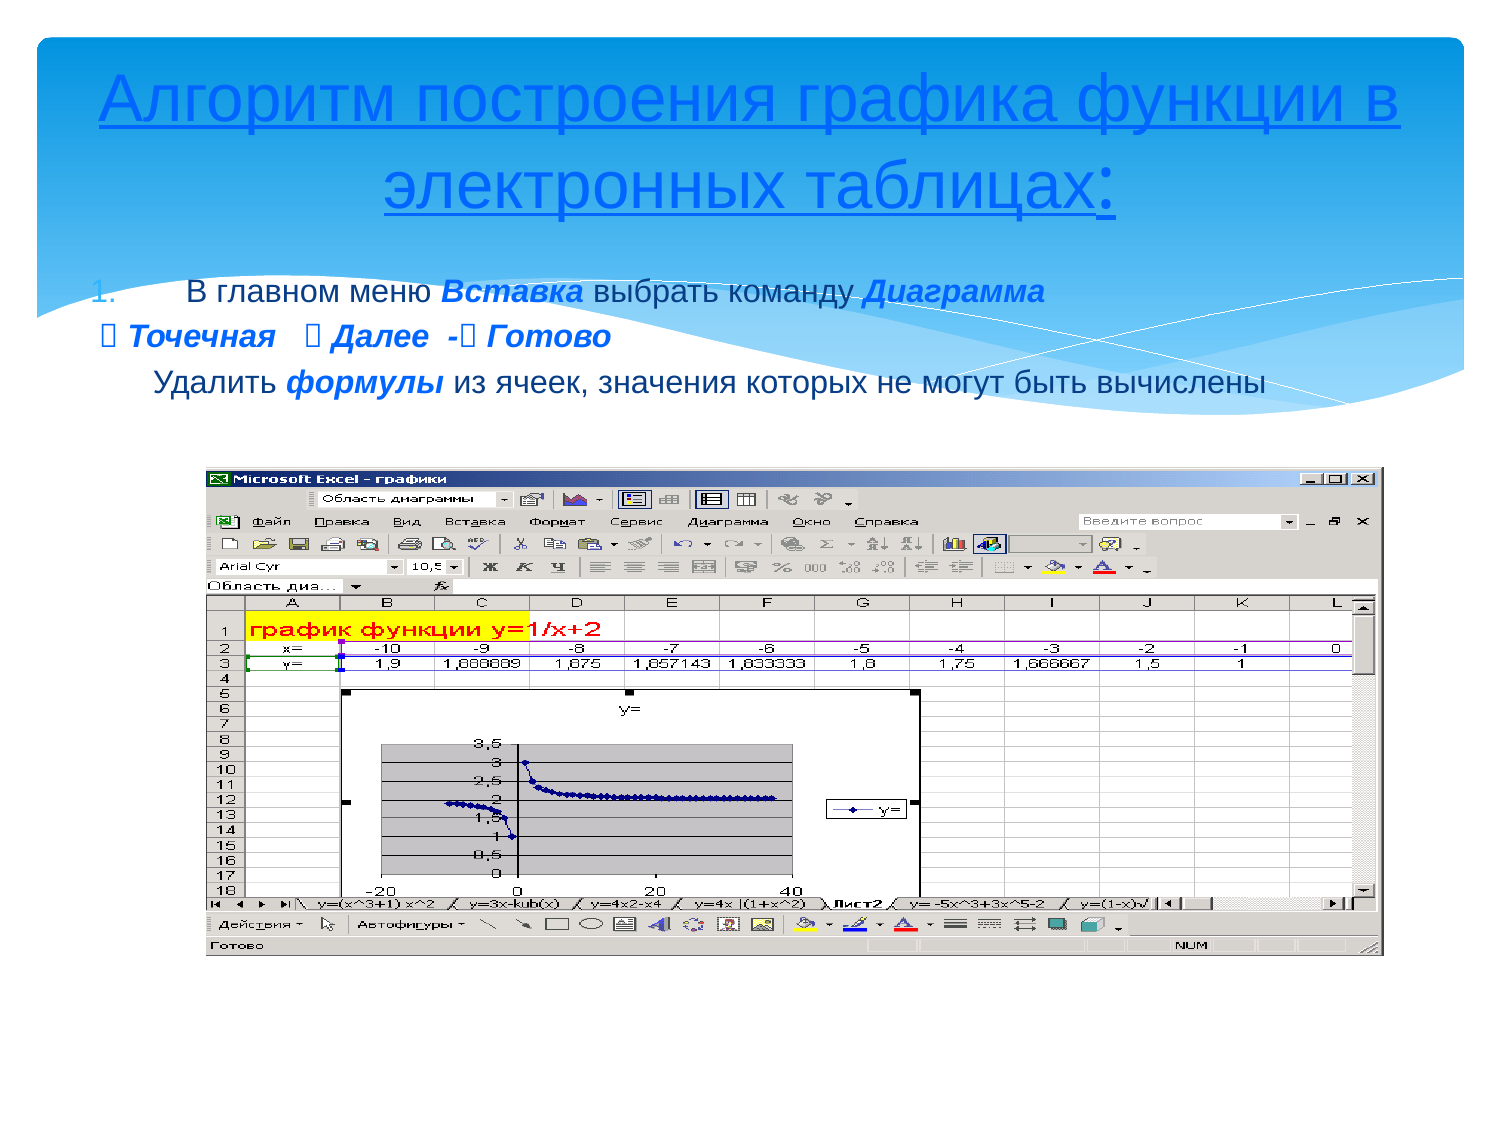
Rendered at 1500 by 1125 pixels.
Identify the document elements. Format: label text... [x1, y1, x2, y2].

title Алгоритм построения графика функции в электронных таблицах: [75, 45, 1425, 233]
list В главном меню Вставка выбрать команду Диаграмма  Точечная  Далее - Готово Удалить формулы из ячеек, значения которых не могут быть вычислены [75, 262, 1459, 409]
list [206, 467, 1384, 956]
